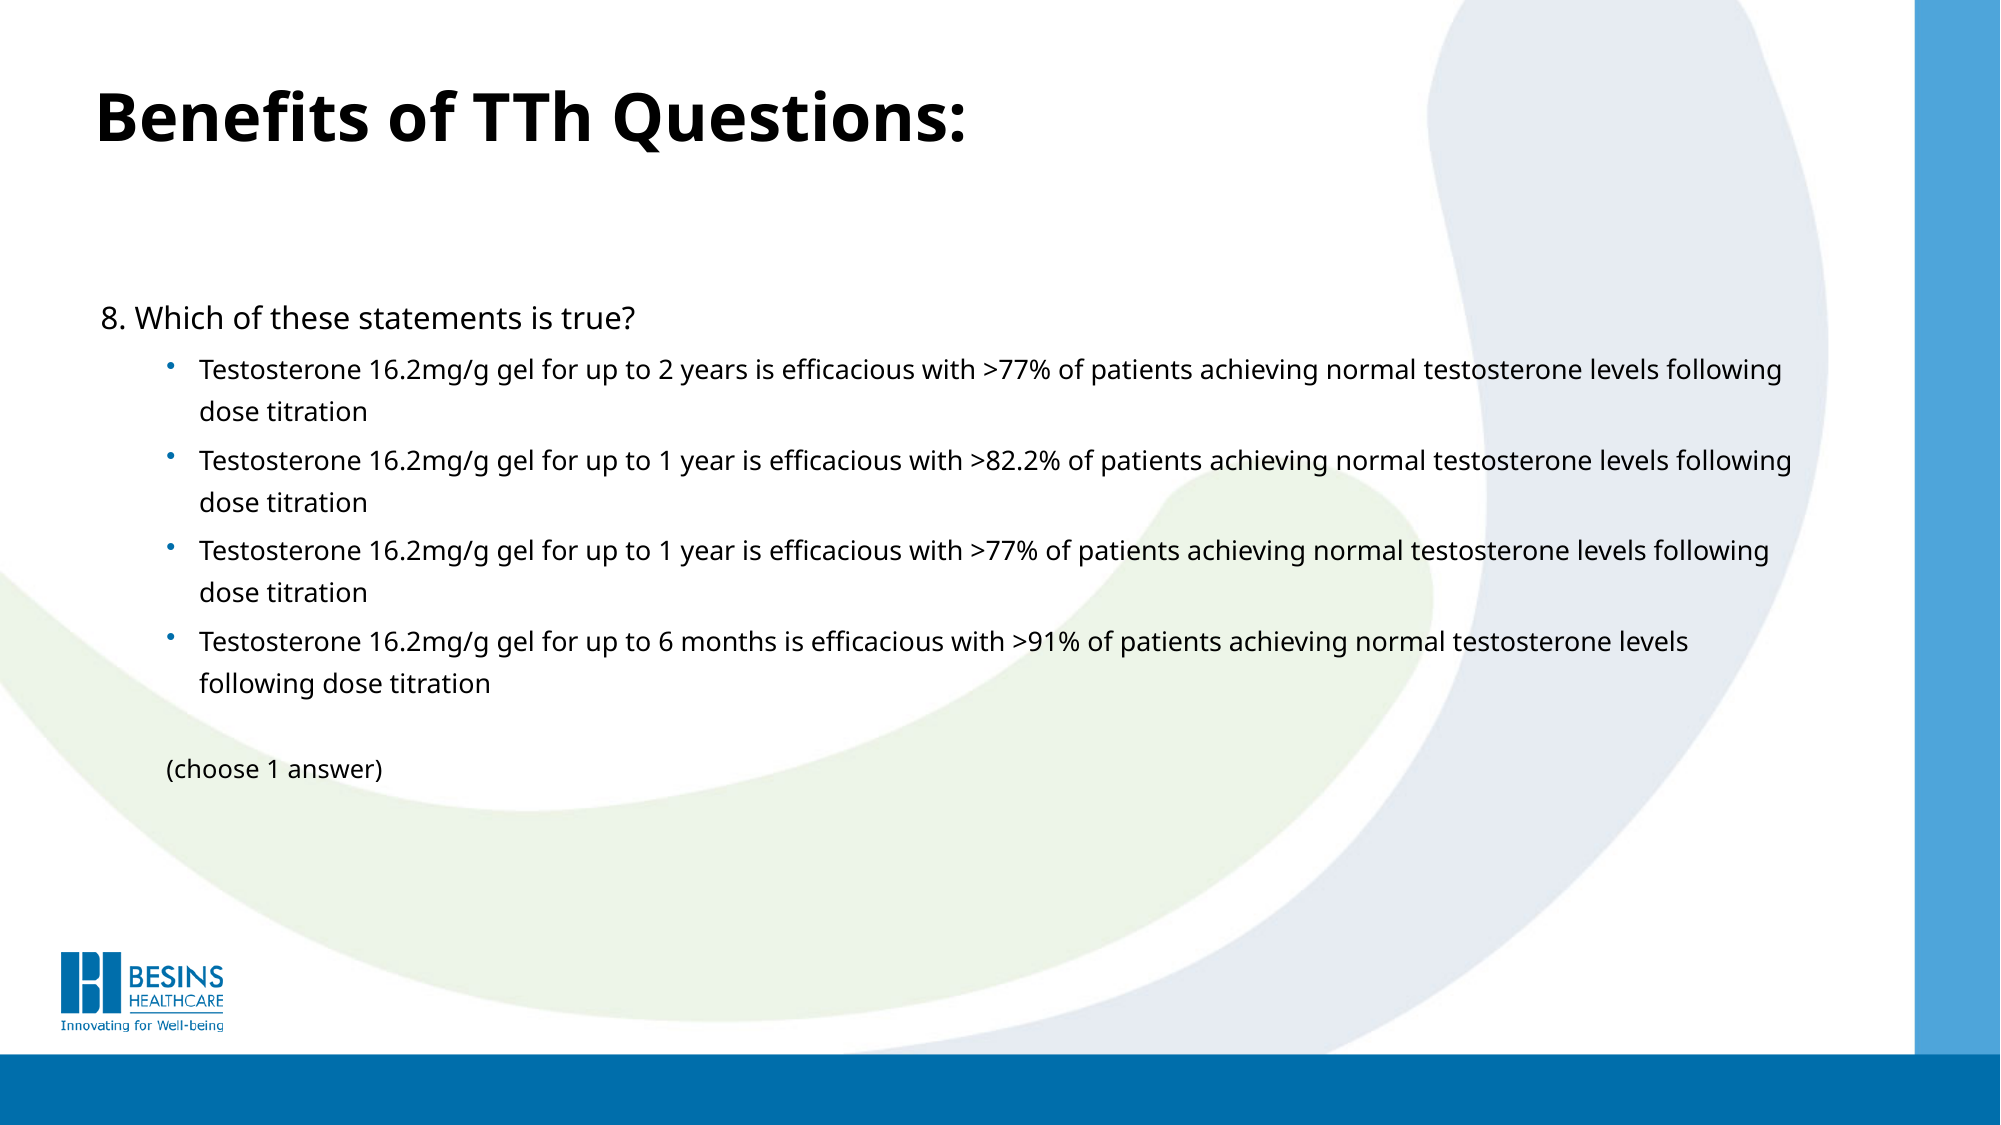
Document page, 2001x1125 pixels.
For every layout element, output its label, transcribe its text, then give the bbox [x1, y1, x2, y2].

picture [0, 0, 2000, 1125]
text_box Benefits of TTh Questions: [79, 57, 1828, 182]
list 8. Which of these statements is true? Testosterone 16.2mg/g gel for up to 2 years is efficacious with >77% of patients achieving normal testosterone levels following dose titration Testosterone 16.2mg/g gel for up to 1 year is efficacious with >82.2% of patients achieving normal testosterone levels following dose titration Testosterone 16.2mg/g gel for up to 1 year is efficacious with >77% of patients achieving normal testosterone levels following dose titration Testosterone 16.2mg/g gel for up to 6 months is efficacious with >91% of patients achieving normal testosterone levels following dose titration (choose 1 answer) [85, 280, 1828, 796]
